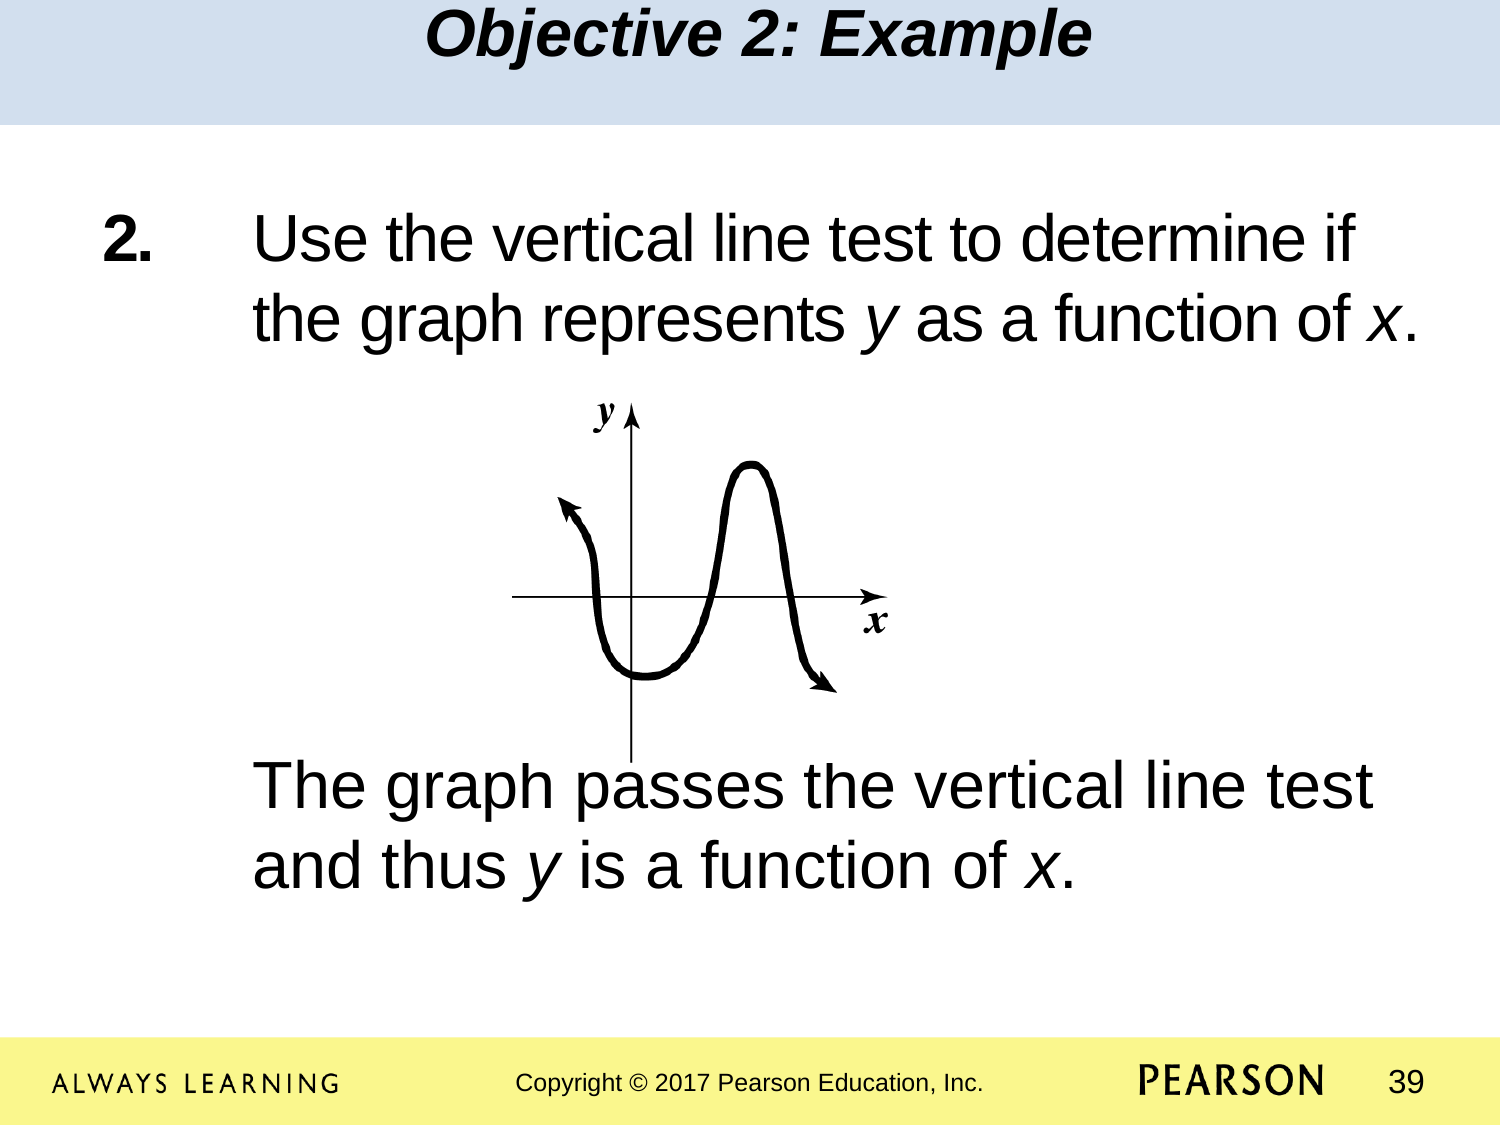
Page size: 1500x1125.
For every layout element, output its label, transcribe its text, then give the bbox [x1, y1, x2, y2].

picture [512, 387, 888, 763]
picture [1137, 1062, 1325, 1097]
picture [51, 1072, 338, 1094]
list 2. Use the vertical line test to determine if the graph represents y as a function of x. The graph passes the vertical line test and thus y is a function of x. [87, 187, 1440, 1000]
